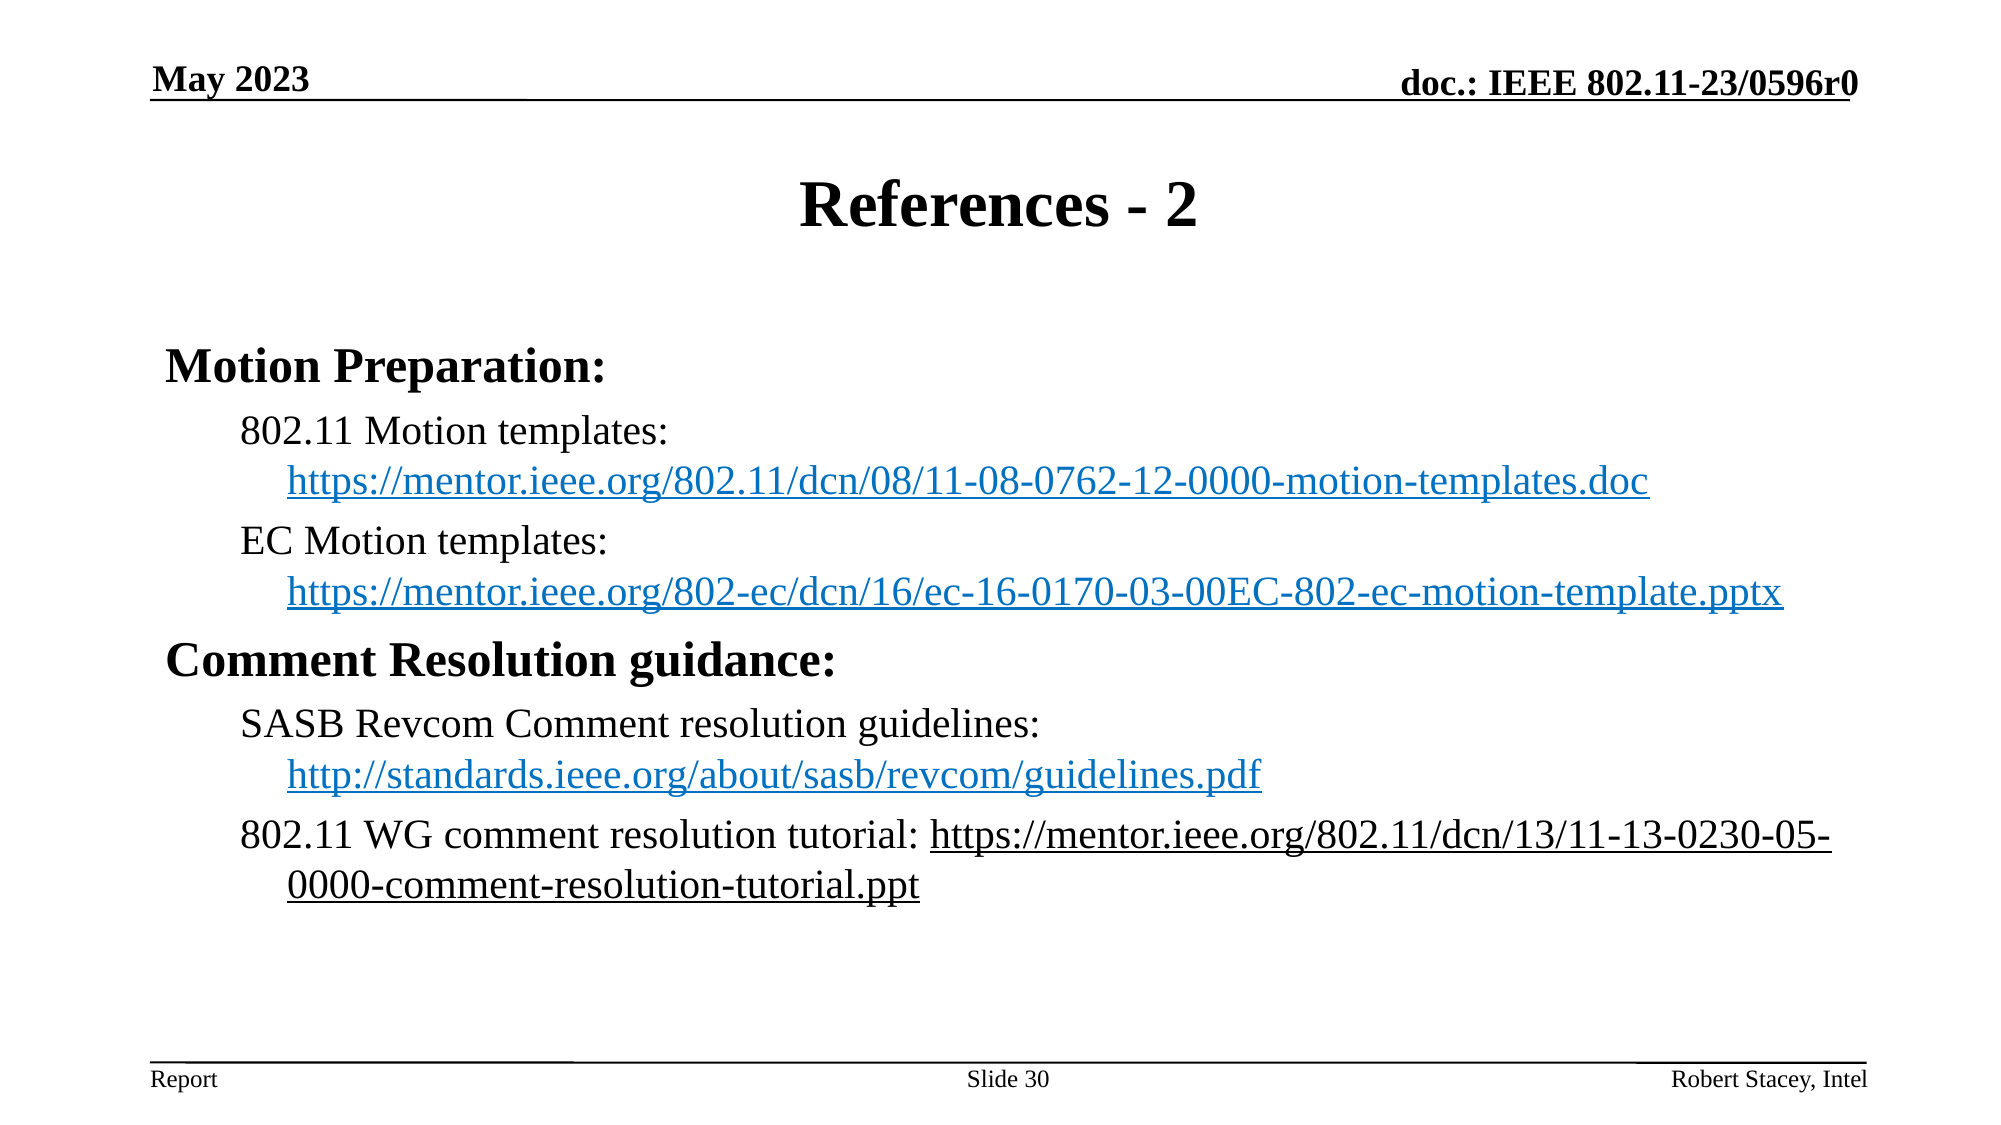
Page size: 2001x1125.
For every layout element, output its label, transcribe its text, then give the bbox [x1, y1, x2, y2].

footer Robert Stacey, Intel [1171, 1061, 1869, 1093]
title References - 2 [149, 112, 1850, 288]
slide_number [152, 54, 563, 100]
list Motion Preparation: 802.11 Motion templates: https://mentor.ieee.org/802.11/dcn/08/11-08-0762-12-0000-motion-templates.doc EC Motion templates: https://mentor.ieee.org/802-ec/dcn/16/ec-16-0170-03-00EC-802-ec-motion-template.pptx Comment Resolution guidance: SASB Revcom Comment resolution guidelines: http://standards.ieee.org/about/sasb/revcom/guidelines.pdf 802.11 WG comment resolution tutorial: https://mentor.ieee.org/802.11/dcn/13/11-13-0230-05-0000-comment-resolution-tutorial.ppt [149, 324, 1850, 1000]
slide_number Slide 30 [950, 1061, 1067, 1123]
